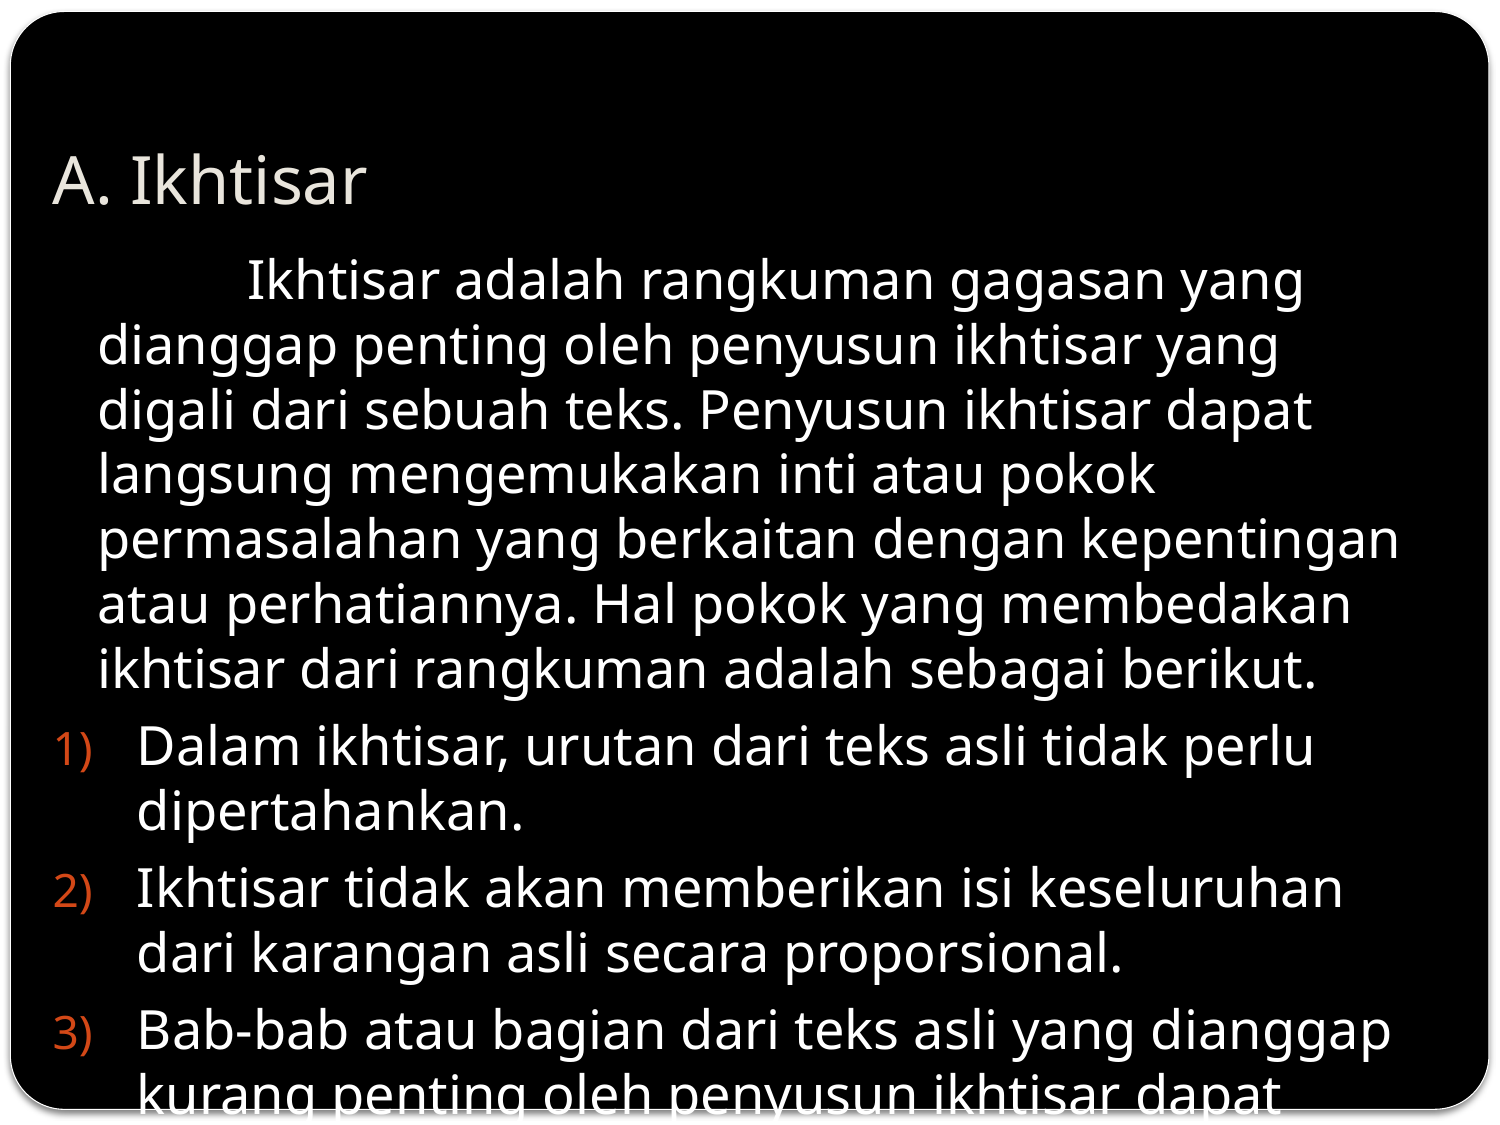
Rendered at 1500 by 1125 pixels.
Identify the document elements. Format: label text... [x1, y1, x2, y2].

list Ikhtisar adalah rangkuman gagasan yang dianggap penting oleh penyusun ikhtisar yang digali dari sebuah teks. Penyusun ikhtisar dapat langsung mengemukakan inti atau pokok permasalahan yang berkaitan dengan kepentingan atau perhatiannya. Hal pokok yang membedakan ikhtisar dari rangkuman adalah sebagai berikut. Dalam ikhtisar, urutan dari teks asli tidak perlu dipertahankan. Ikhtisar tidak akan memberikan isi keseluruhan dari karangan asli secara proporsional. Bab-bab atau bagian dari teks asli yang dianggap kurang penting oleh penyusun ikhtisar dapat diabaikan. [37, 237, 1426, 988]
title A. Ikhtisar [37, 44, 1426, 233]
